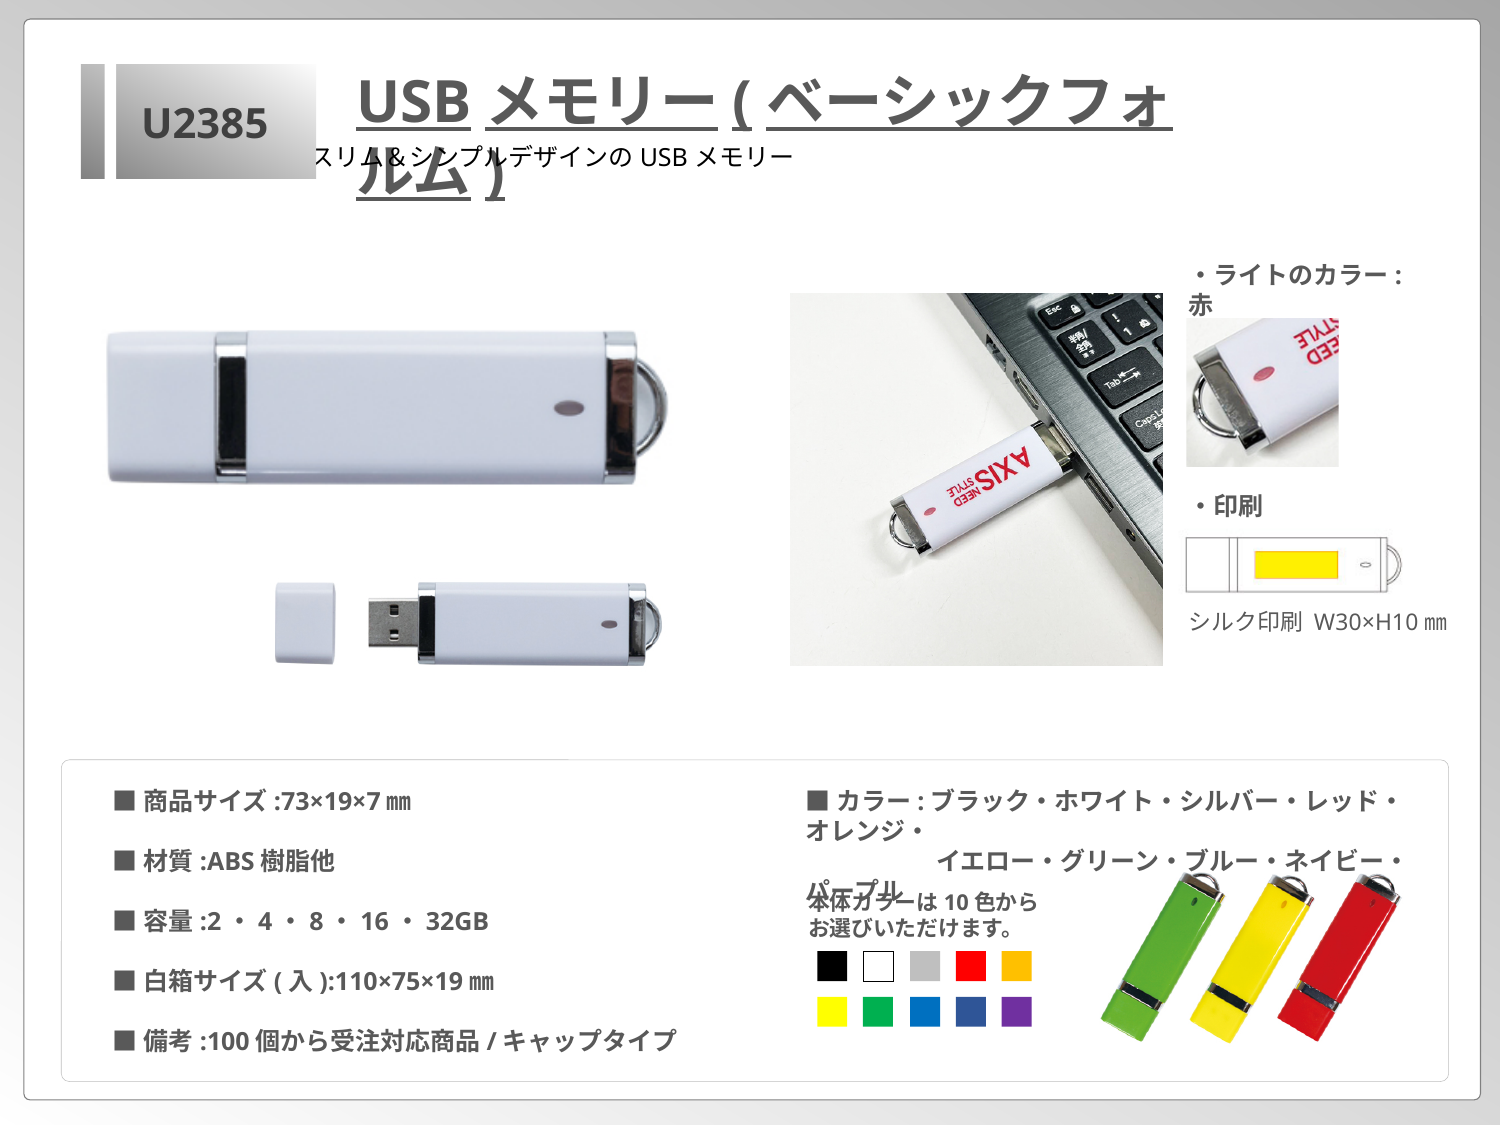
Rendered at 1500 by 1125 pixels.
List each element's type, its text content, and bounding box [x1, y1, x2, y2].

text_box ・印刷 [1173, 483, 1423, 529]
text_box [0, 0, 1500, 1125]
text_box [60, 758, 1450, 1083]
text_box シルク印刷 W30×H10㎜ [1173, 600, 1494, 643]
text_box ・ライトのカラー:赤 [1174, 251, 1424, 327]
picture [1172, 521, 1418, 617]
text_box USBメモリー(ベーシックフォルム) [341, 56, 1212, 212]
text_box ■カラー:ブラック・ホワイト・シルバー・レッド・オレンジ・ イエロー・グリーン・ブルー・ネイビー・パープル [790, 777, 1439, 913]
text_box ■商品サイズ:73×19×7㎜ ■材質:ABS樹脂他 ■容量:2・4・8・16・32GB ■白箱サイズ(入):110×75×19㎜ ■備考:100個から受注対応商品/キャップタイプ [98, 778, 746, 1063]
text_box [22, 17, 1482, 1101]
picture [1186, 318, 1339, 467]
picture [46, 266, 728, 540]
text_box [793, 816, 1430, 1062]
picture [790, 293, 1163, 666]
text_box スリム＆シンプルデザインのUSBメモリー [336, 134, 809, 179]
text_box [80, 54, 336, 204]
picture [235, 557, 684, 699]
